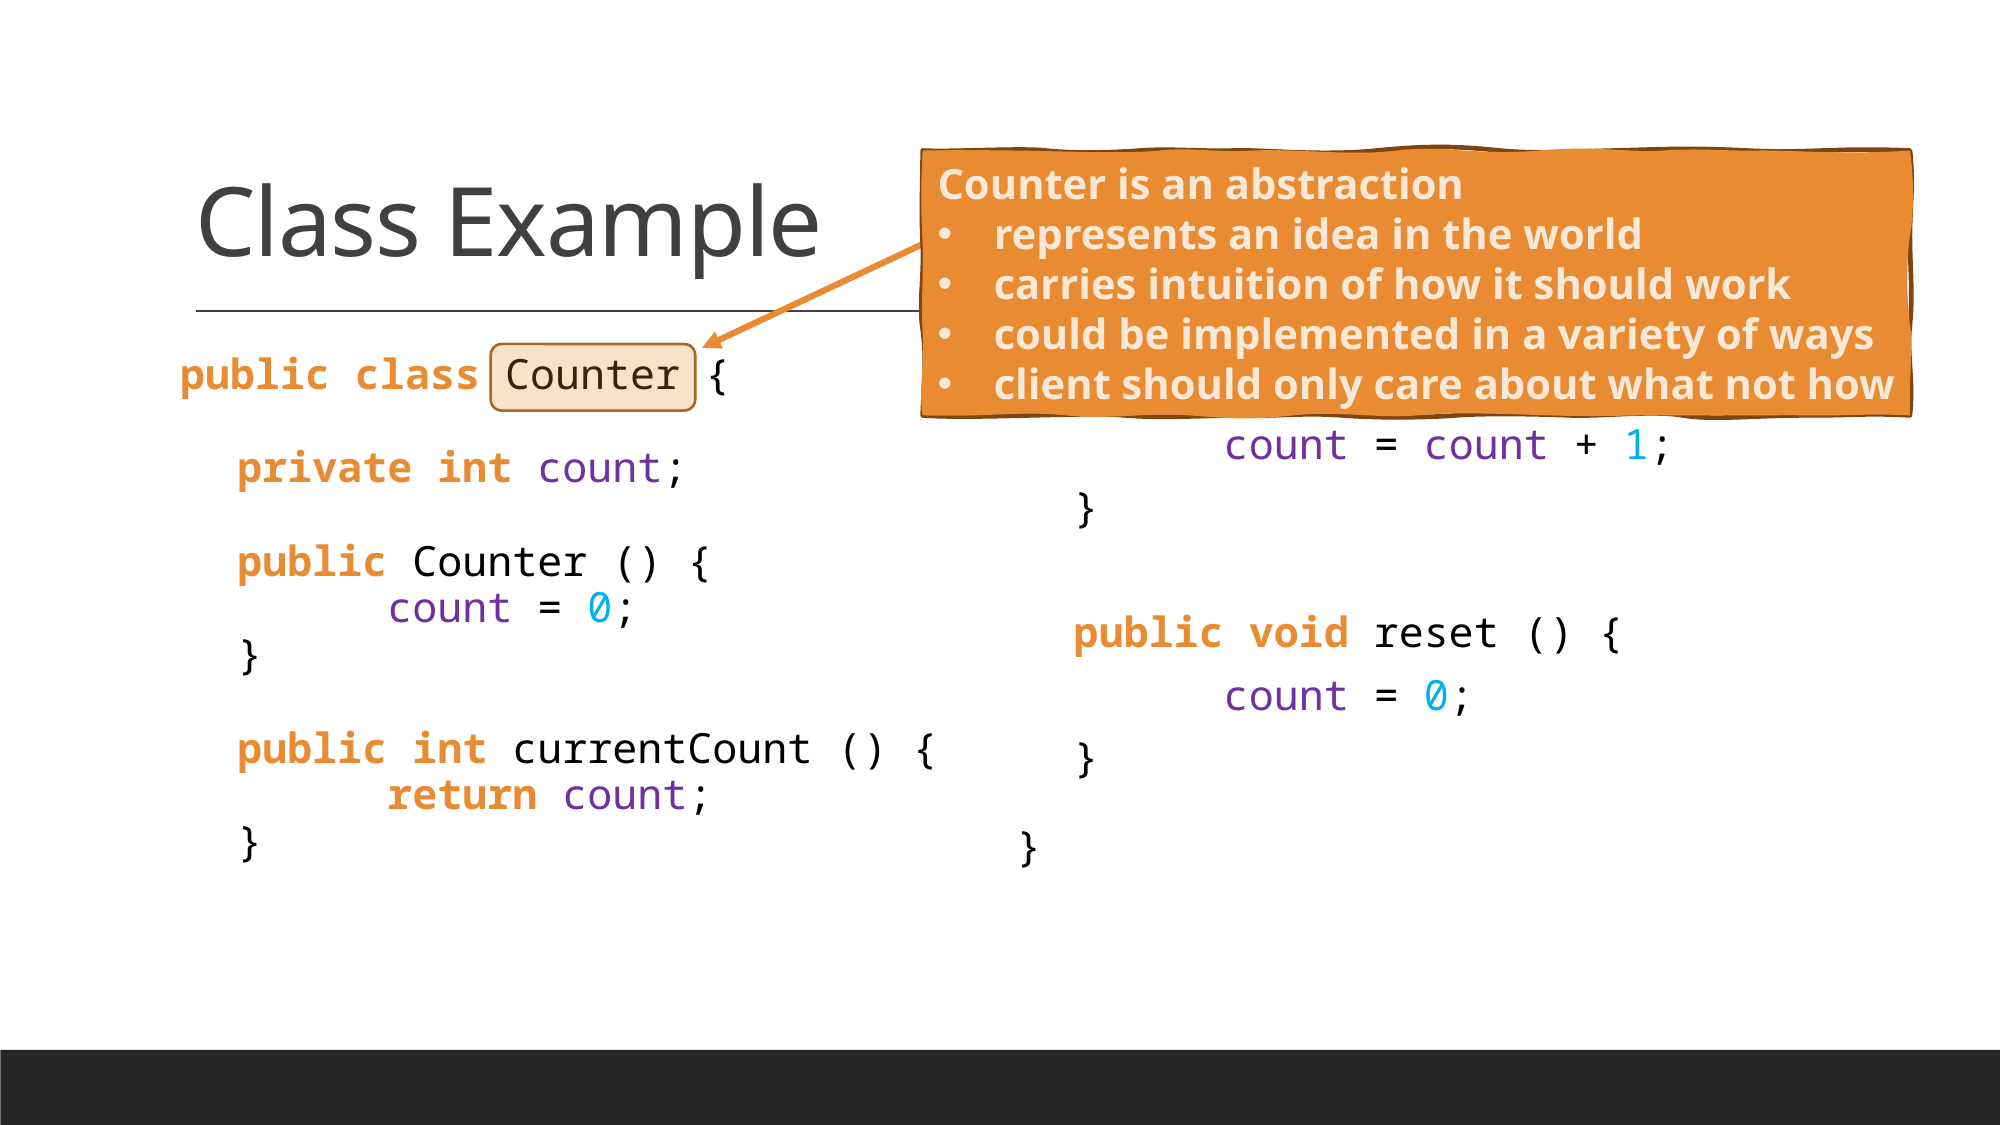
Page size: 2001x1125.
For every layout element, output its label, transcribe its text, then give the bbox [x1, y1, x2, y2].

list public void incrementCount() { count = count + 1; } public void reset () { count = 0; } } [1016, 429, 1830, 963]
list public class Counter { private int count; public Counter () { count = 0; } public int currentCount () { return count; } [180, 347, 942, 963]
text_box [490, 149, 1834, 419]
title Class Example [180, 47, 1830, 285]
